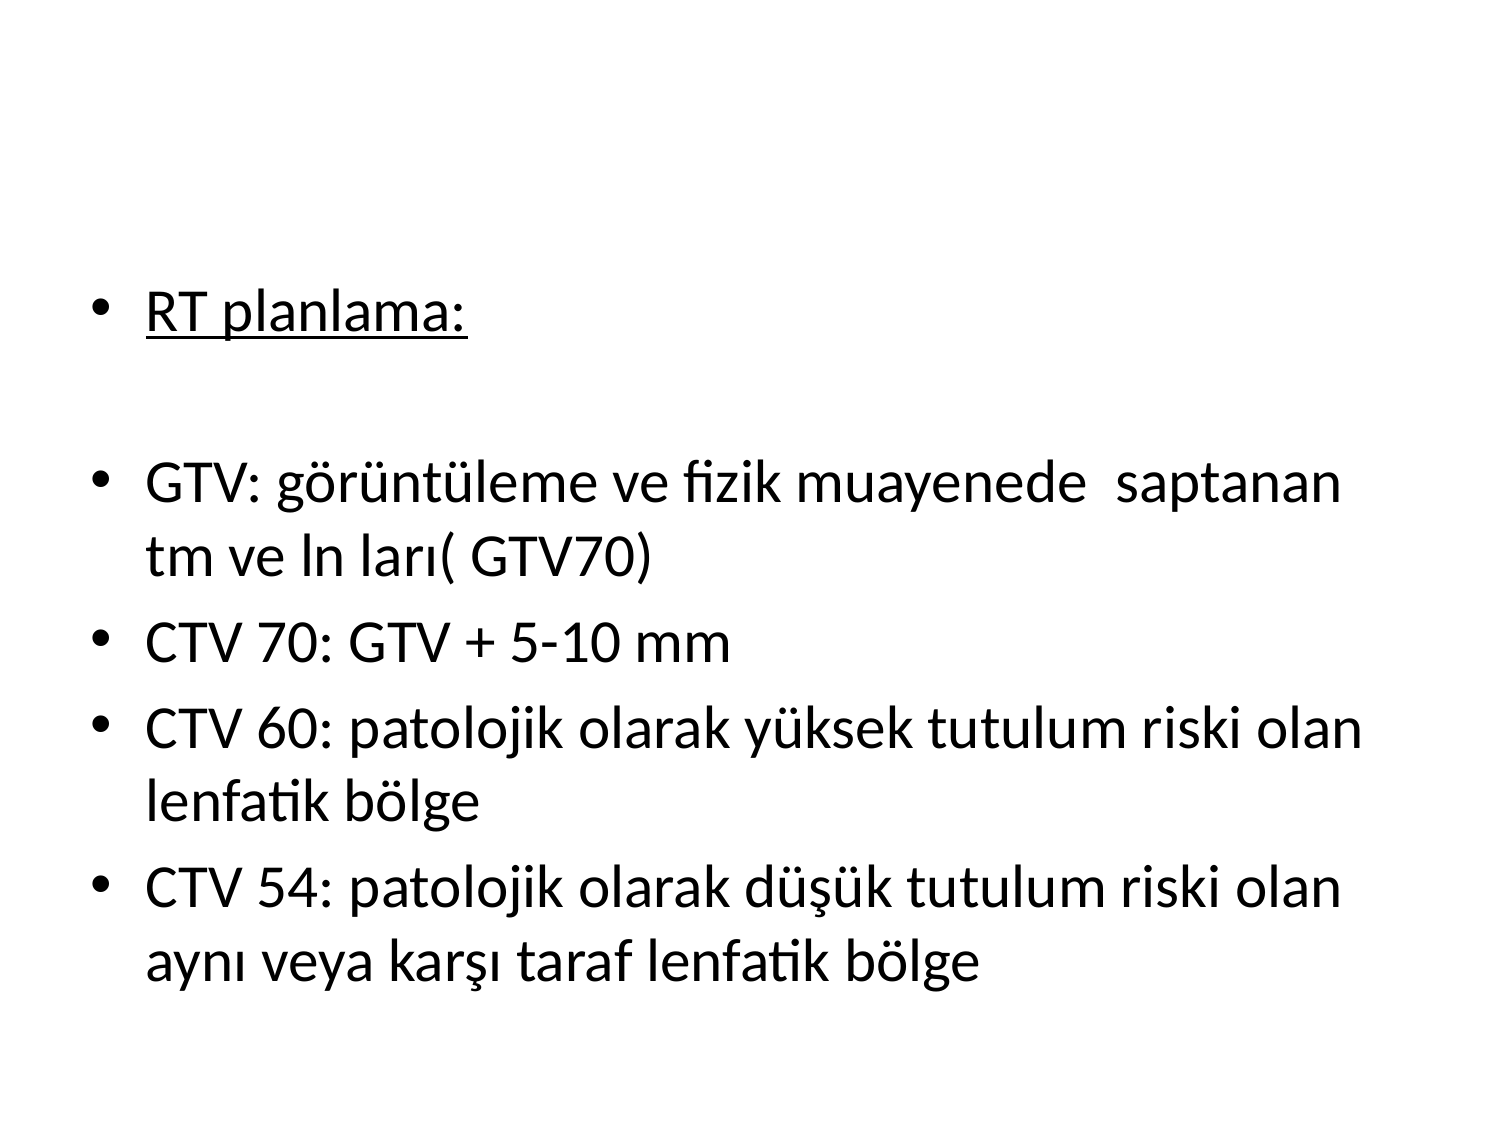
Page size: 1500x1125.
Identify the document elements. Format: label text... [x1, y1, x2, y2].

list RT planlama: GTV: görüntüleme ve fizik muayenede saptanan tm ve ln ları( GTV70) CTV 70: GTV + 5-10 mm CTV 60: patolojik olarak yüksek tutulum riski olan lenfatik bölge CTV 54: patolojik olarak düşük tutulum riski olan aynı veya karşı taraf lenfatik bölge [75, 262, 1425, 1005]
